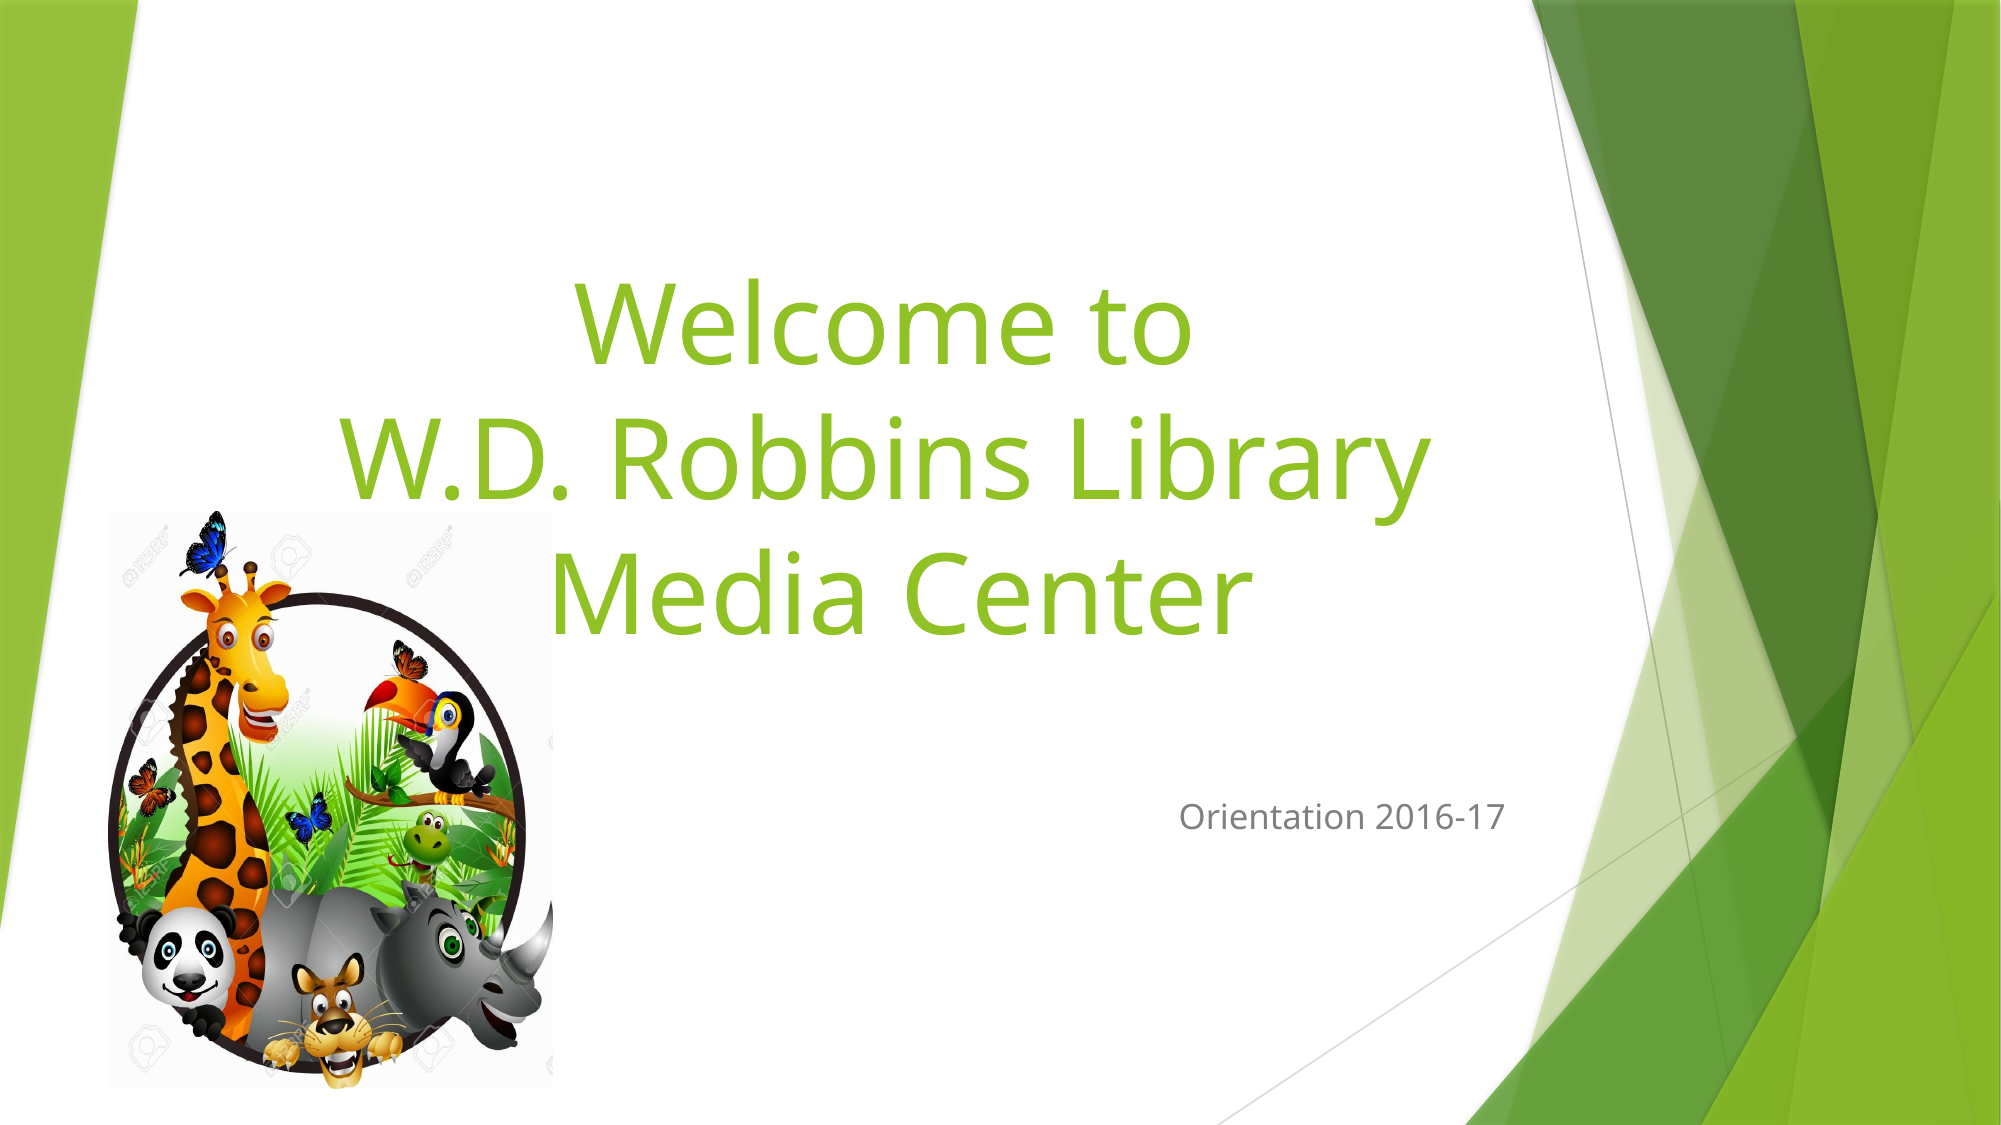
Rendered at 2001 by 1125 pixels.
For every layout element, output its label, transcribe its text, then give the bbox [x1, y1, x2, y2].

subtitle Orientation 2016-17 [560, 664, 1522, 845]
picture [107, 510, 554, 1090]
title Welcome to W.D. Robbins Library Media Center [279, 185, 1522, 664]
